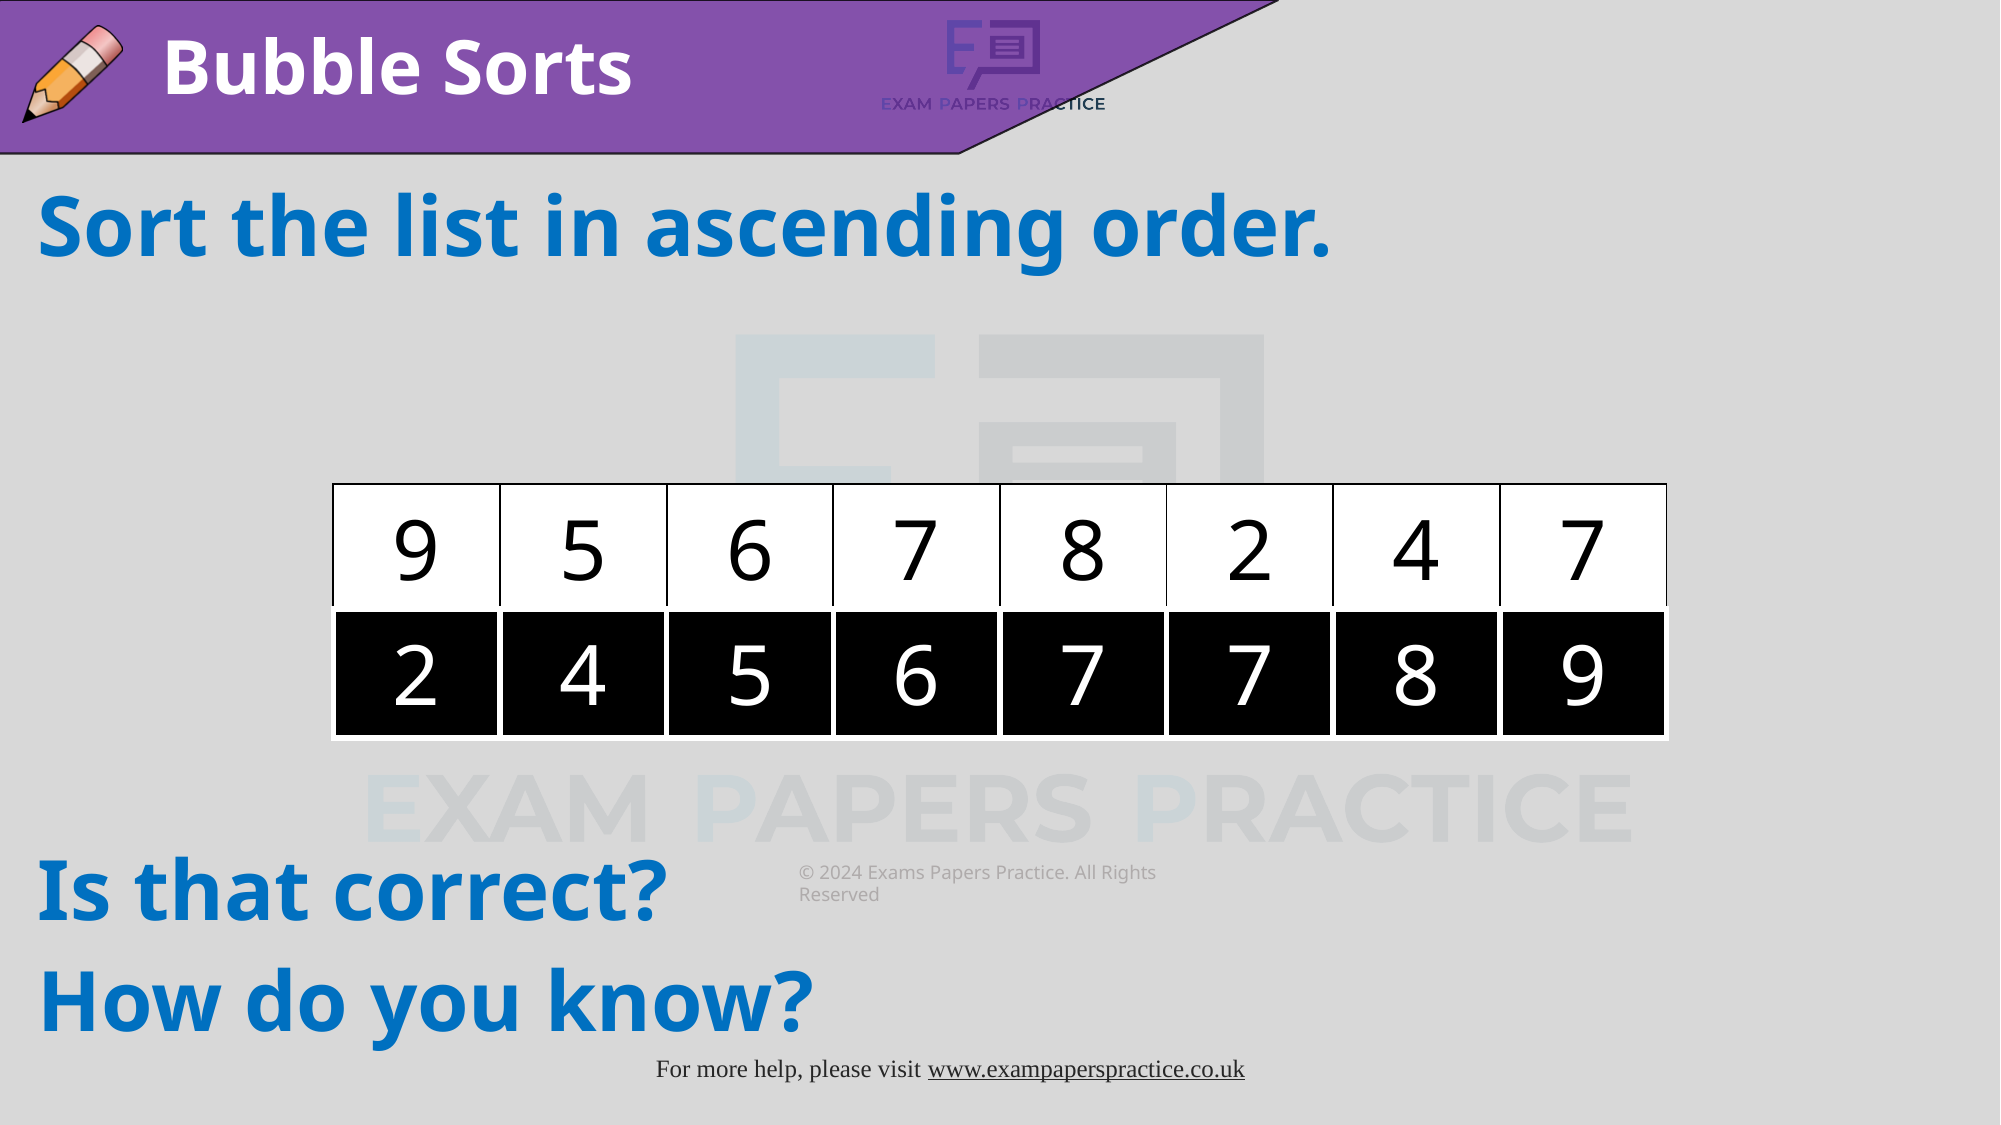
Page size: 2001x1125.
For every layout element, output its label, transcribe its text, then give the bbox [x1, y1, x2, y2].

table_header 7 [834, 485, 999, 607]
table_header 5 [501, 485, 666, 607]
list Sort the list in ascending order. Is that correct? How do you know? [22, 176, 1974, 1120]
table_header 7 [1501, 485, 1666, 607]
table_header 7 [1003, 612, 1164, 735]
list Bubble Sorts [146, 22, 960, 134]
table_header 9 [1503, 612, 1664, 735]
table_header 4 [1334, 485, 1499, 607]
table_header 5 [669, 612, 831, 735]
table_header 2 [1167, 485, 1332, 607]
table_header 8 [1336, 612, 1497, 735]
table_header 6 [836, 612, 997, 735]
table_header 7 [1169, 612, 1330, 735]
picture [22, 25, 123, 123]
table_header 9 [334, 485, 499, 607]
table_header 2 [336, 612, 497, 735]
table_header 8 [1001, 485, 1166, 607]
table_header 4 [503, 612, 664, 735]
table_header 6 [668, 485, 832, 607]
